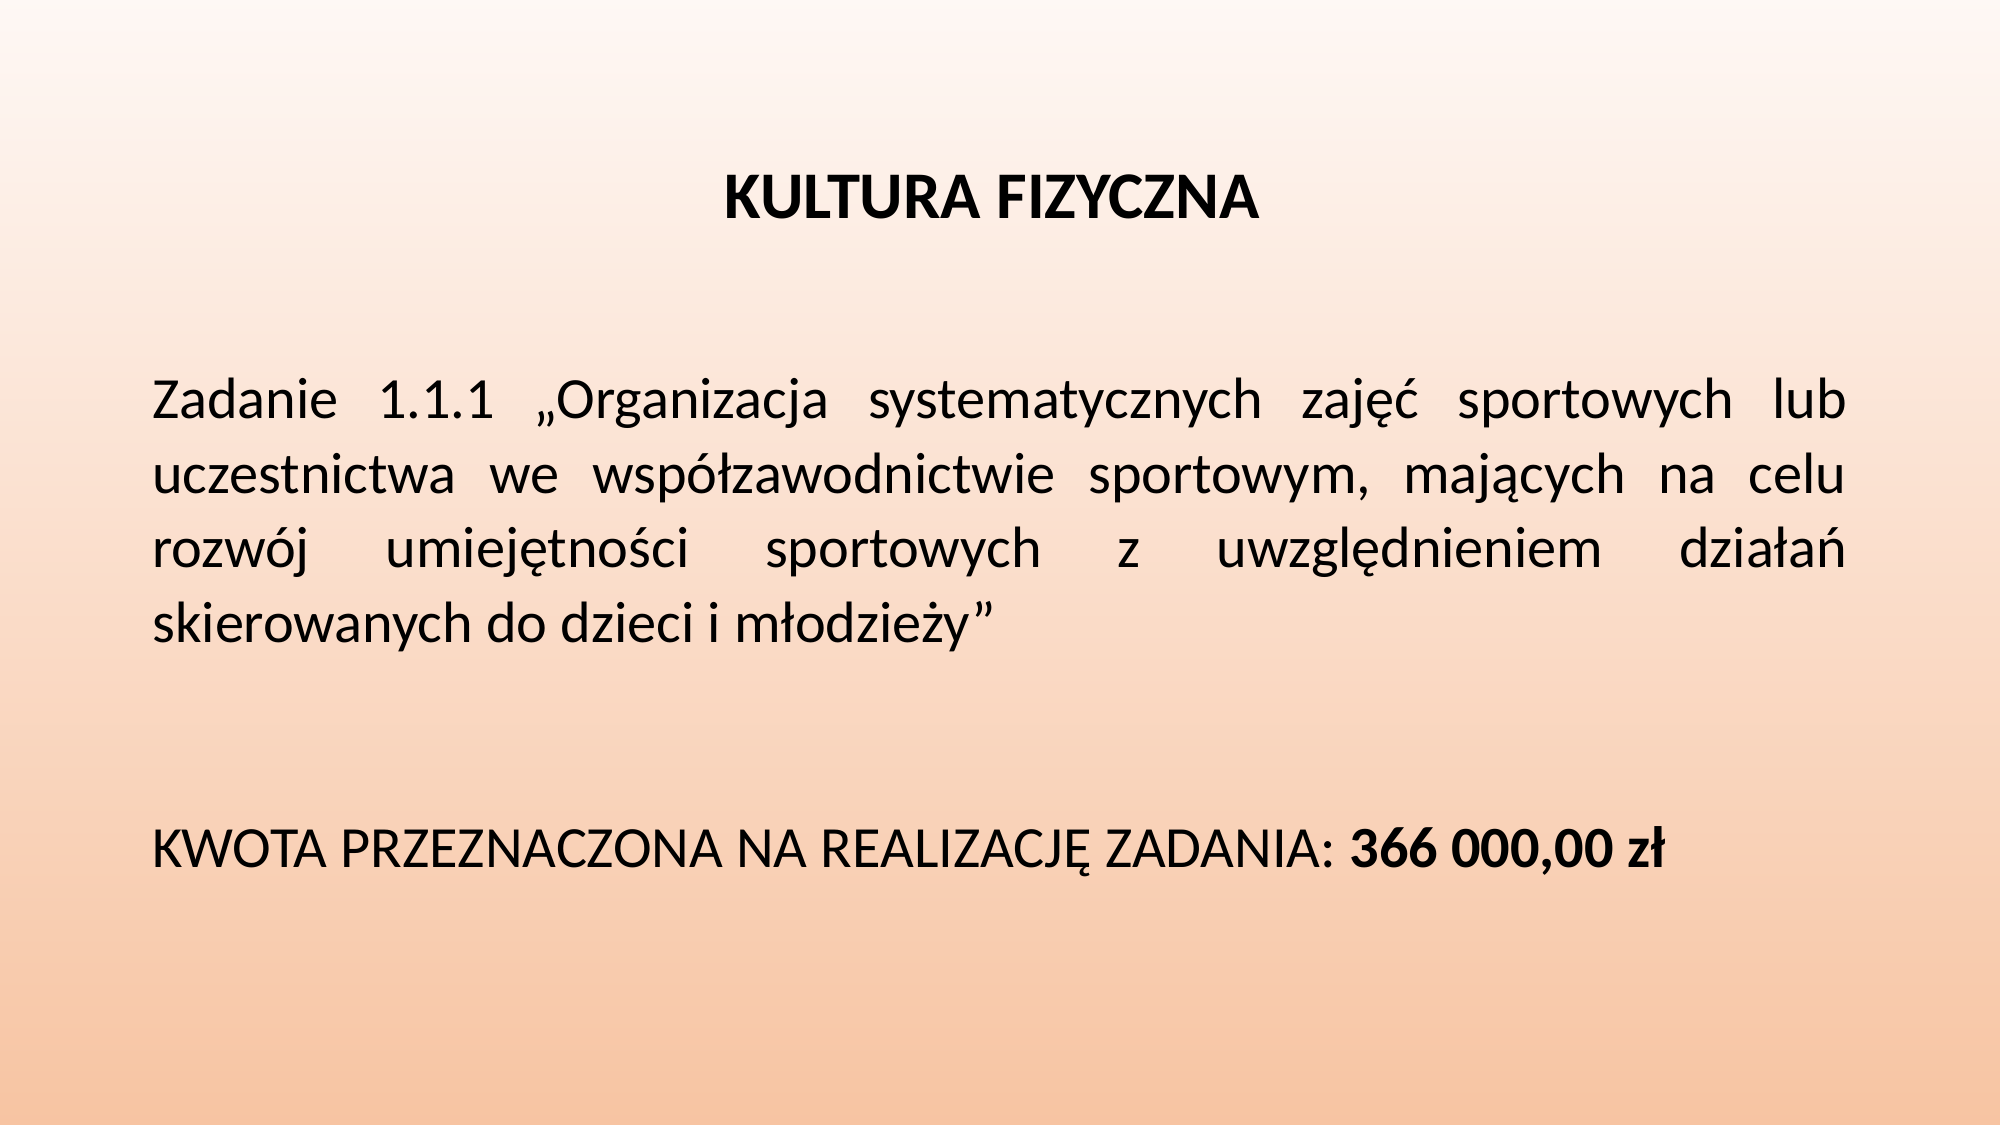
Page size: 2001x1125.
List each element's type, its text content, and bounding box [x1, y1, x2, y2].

list KULTURA FIZYCZNA Zadanie 1.1.1 „Organizacja systematycznych zajęć sportowych lub uczestnictwa we współzawodnictwie sportowym, mających na celu rozwój umiejętności sportowych z uwzględnieniem działań skierowanych do dzieci i młodzieży” KWOTA PRZEZNACZONA NA REALIZACJĘ ZADANIA: 366 000,00 zł [137, 139, 1863, 1014]
